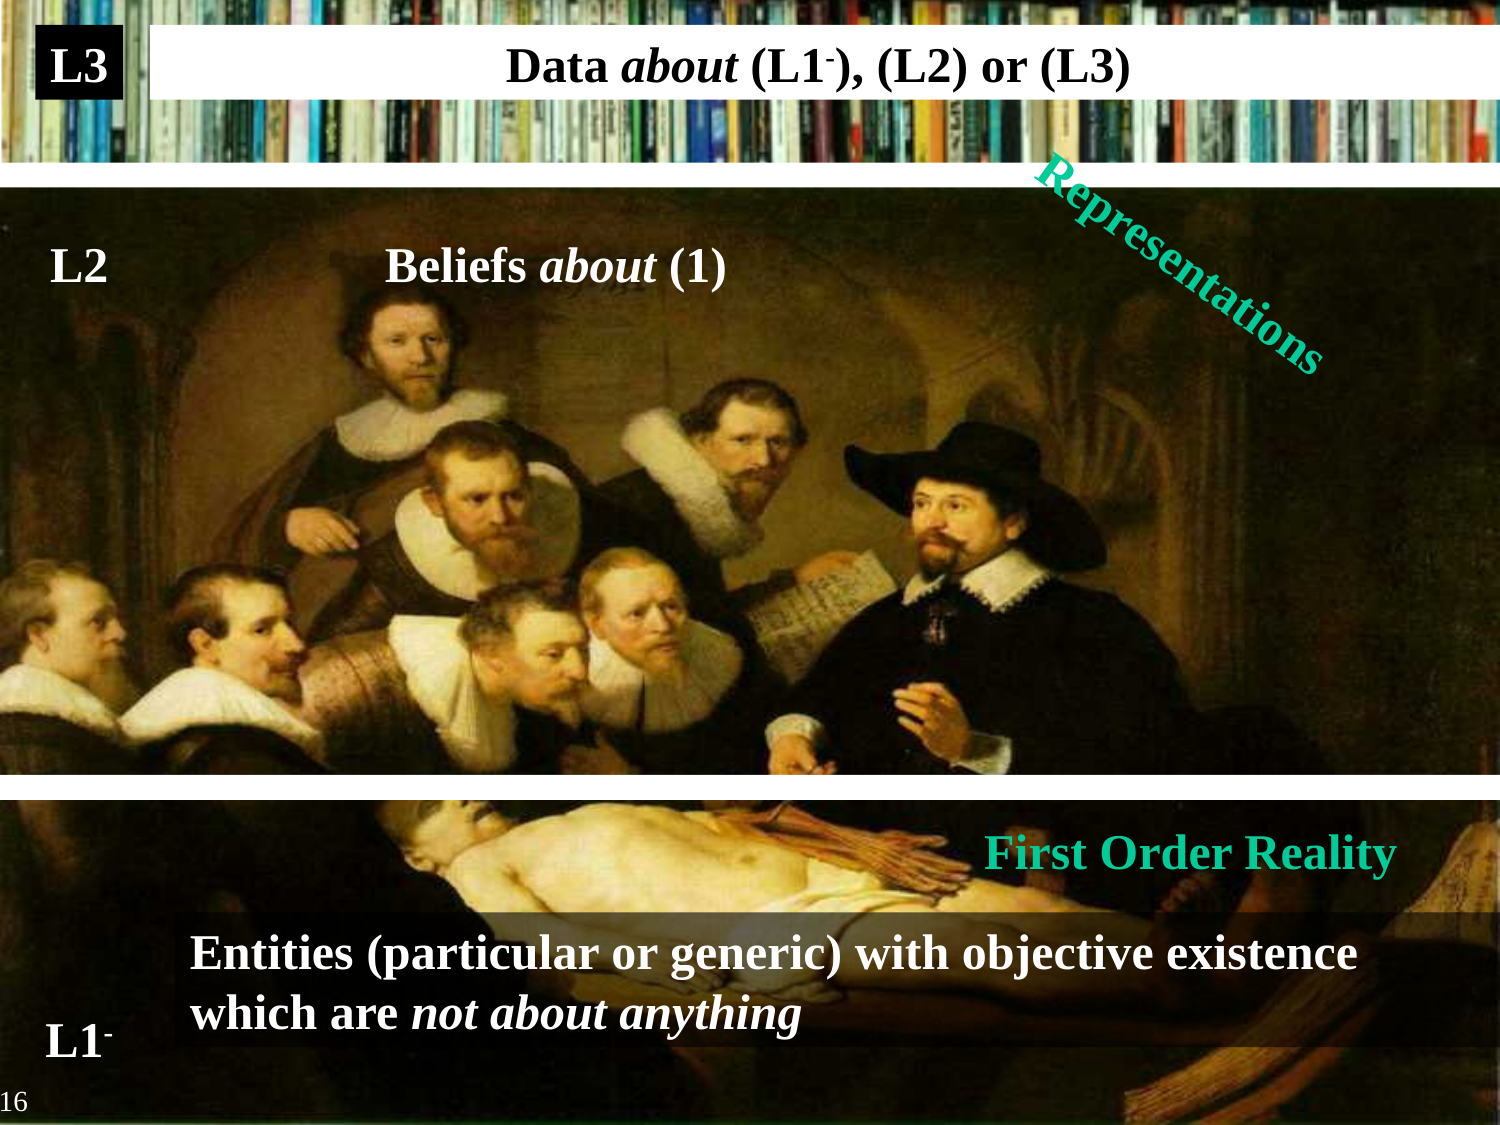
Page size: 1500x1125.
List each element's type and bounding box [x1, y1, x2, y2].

text_box [0, 0, 1500, 188]
picture [0, 188, 1500, 1125]
